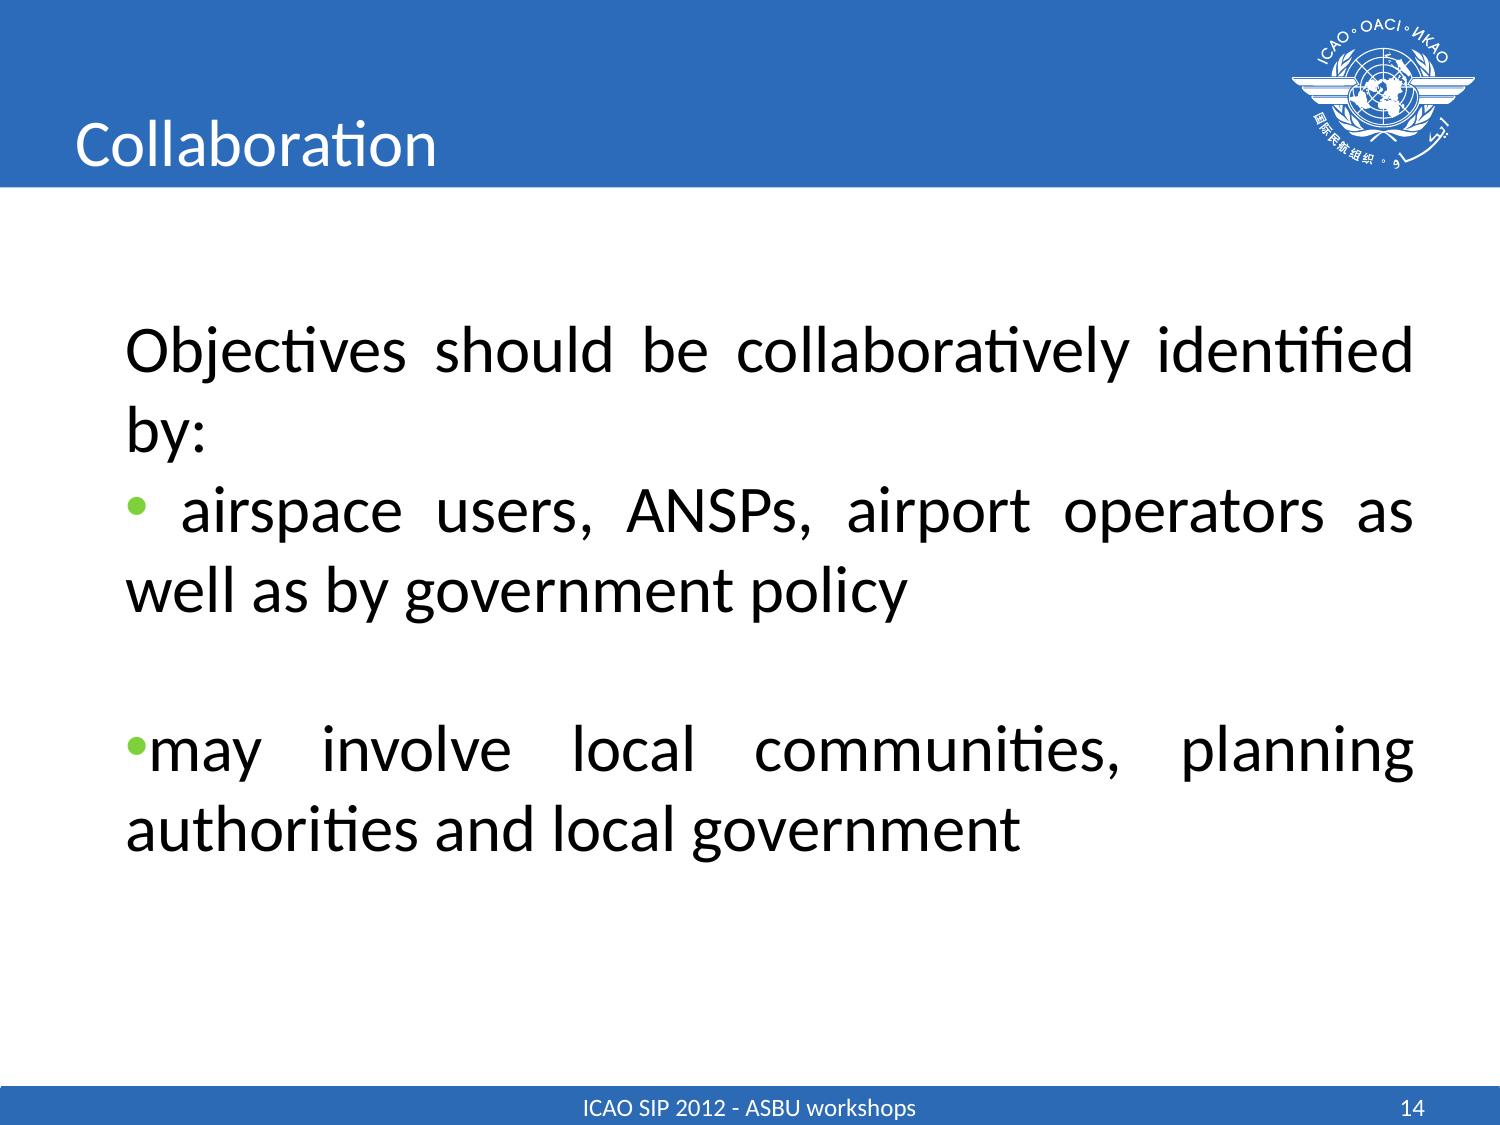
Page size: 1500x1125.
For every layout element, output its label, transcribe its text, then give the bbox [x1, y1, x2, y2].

footer ICAO SIP 2012 - ASBU workshops [212, 1087, 1288, 1125]
slide_number 14 [1288, 1087, 1500, 1125]
title Collaboration [0, 0, 1500, 188]
text_box Objectives should be collaboratively identified by: airspace users, ANSPs, airport operators as well as by government policy may involve local communities, planning authorities and local government [110, 298, 1431, 873]
